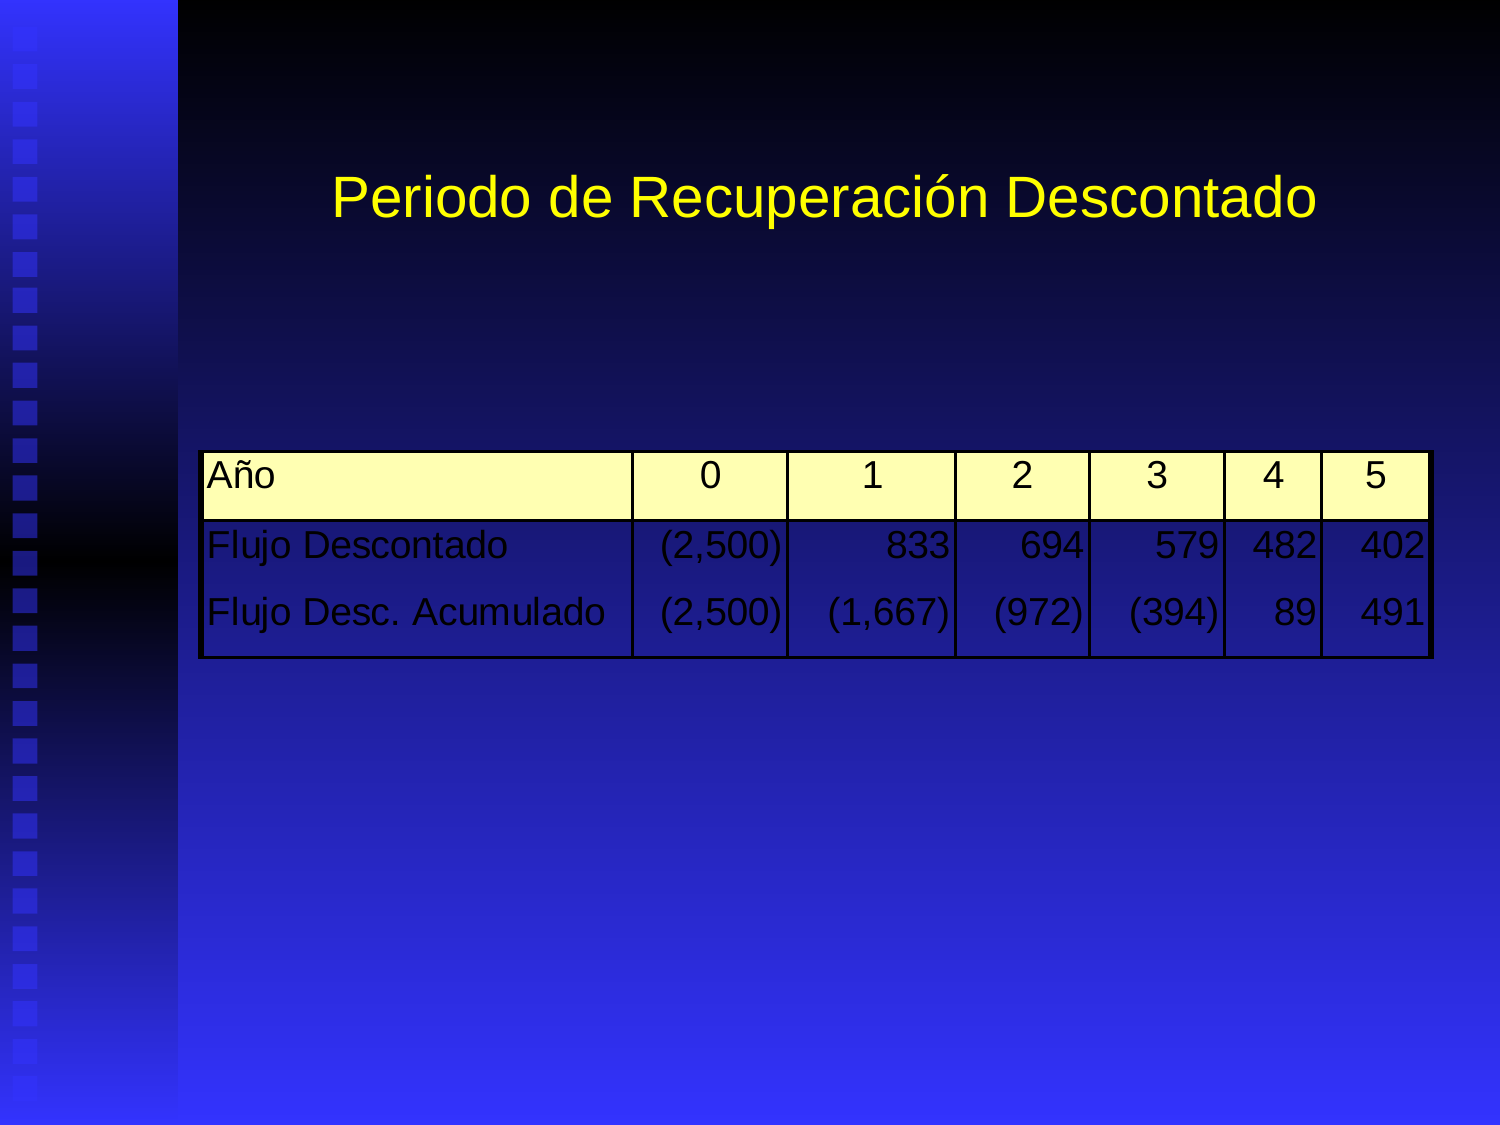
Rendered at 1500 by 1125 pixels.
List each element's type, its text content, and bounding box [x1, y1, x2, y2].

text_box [164, 449, 1466, 727]
title Periodo de Recuperación Descontado [187, 99, 1463, 288]
